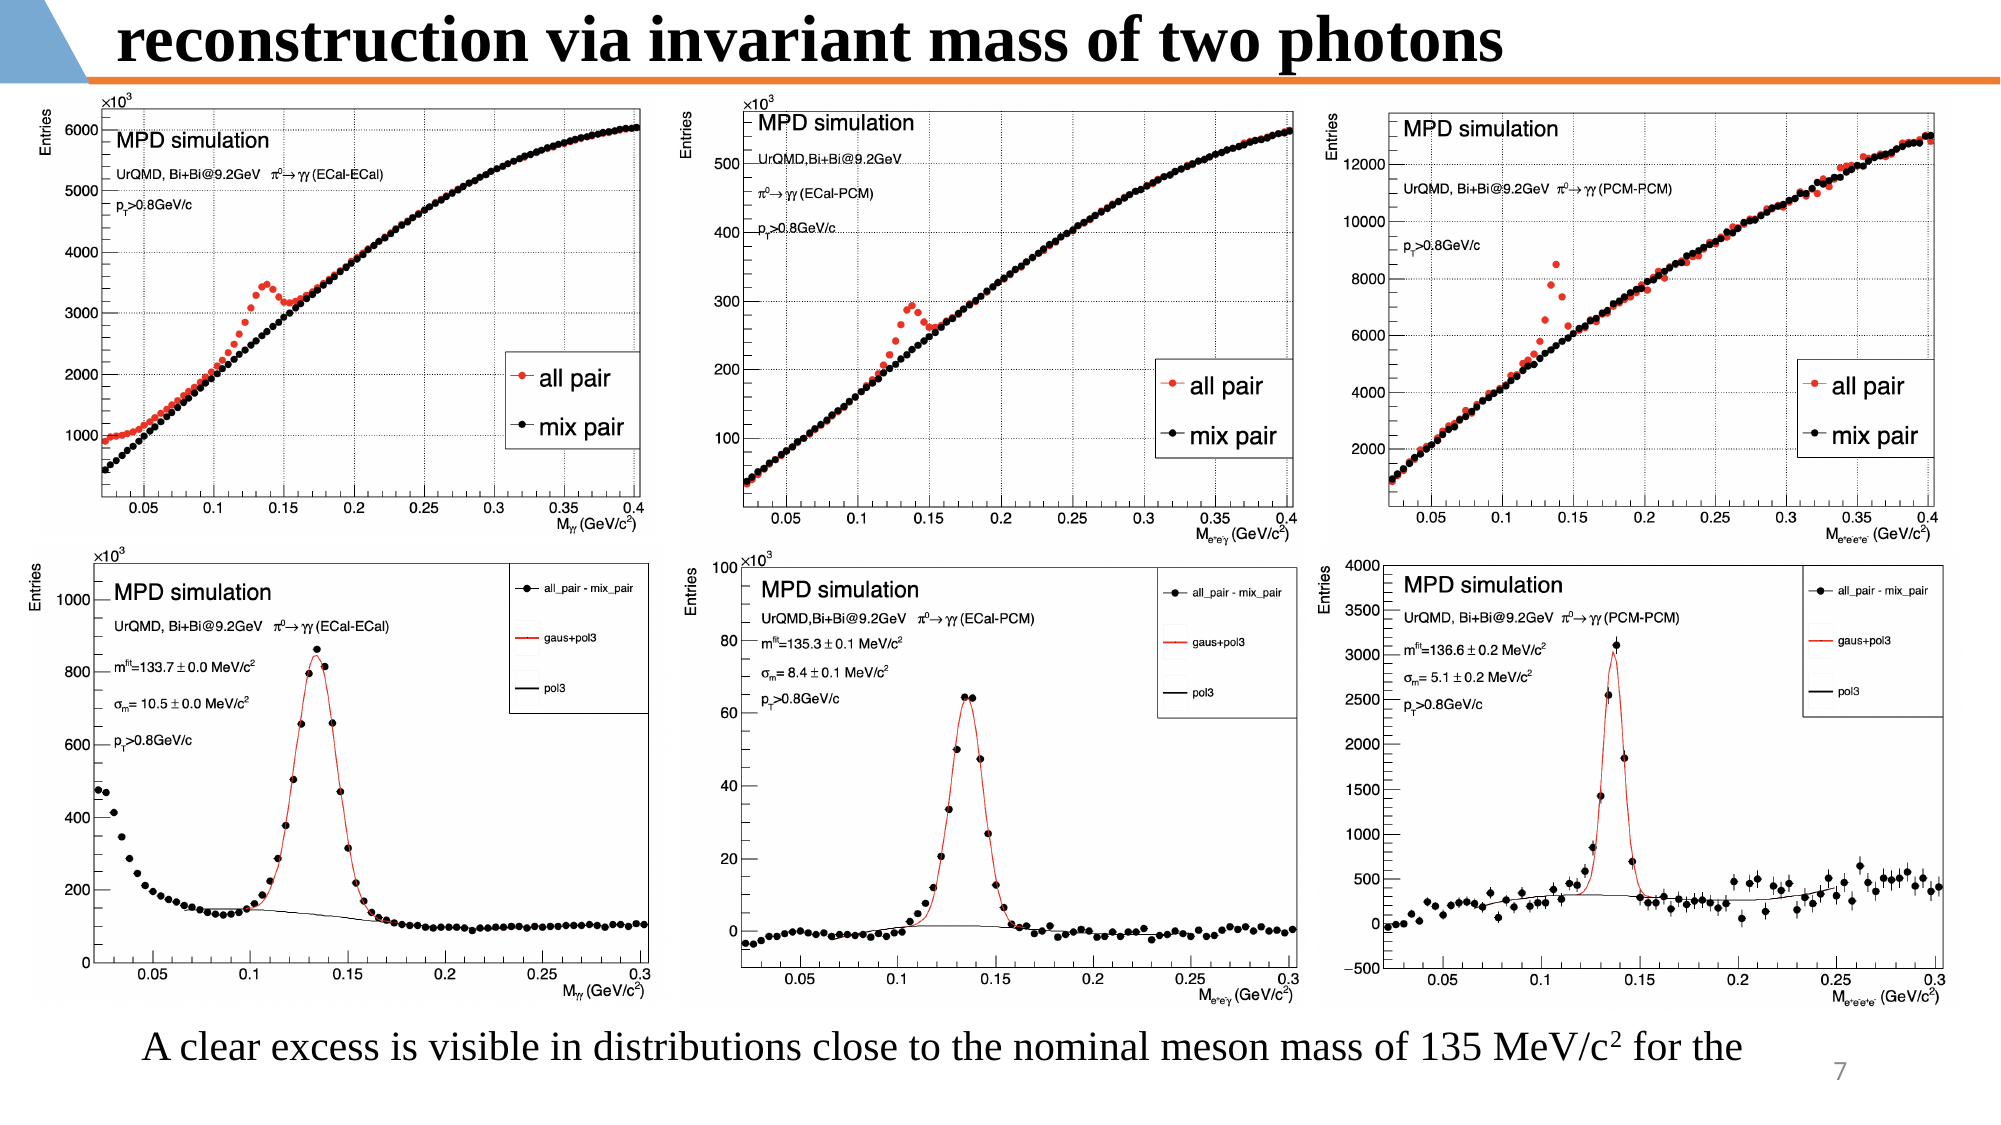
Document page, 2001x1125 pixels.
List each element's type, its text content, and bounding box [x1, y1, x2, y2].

picture [1316, 89, 1964, 1012]
picture [677, 87, 1308, 1010]
slide_number 7 [1412, 1042, 1863, 1103]
picture [27, 544, 669, 1006]
picture [36, 91, 655, 538]
